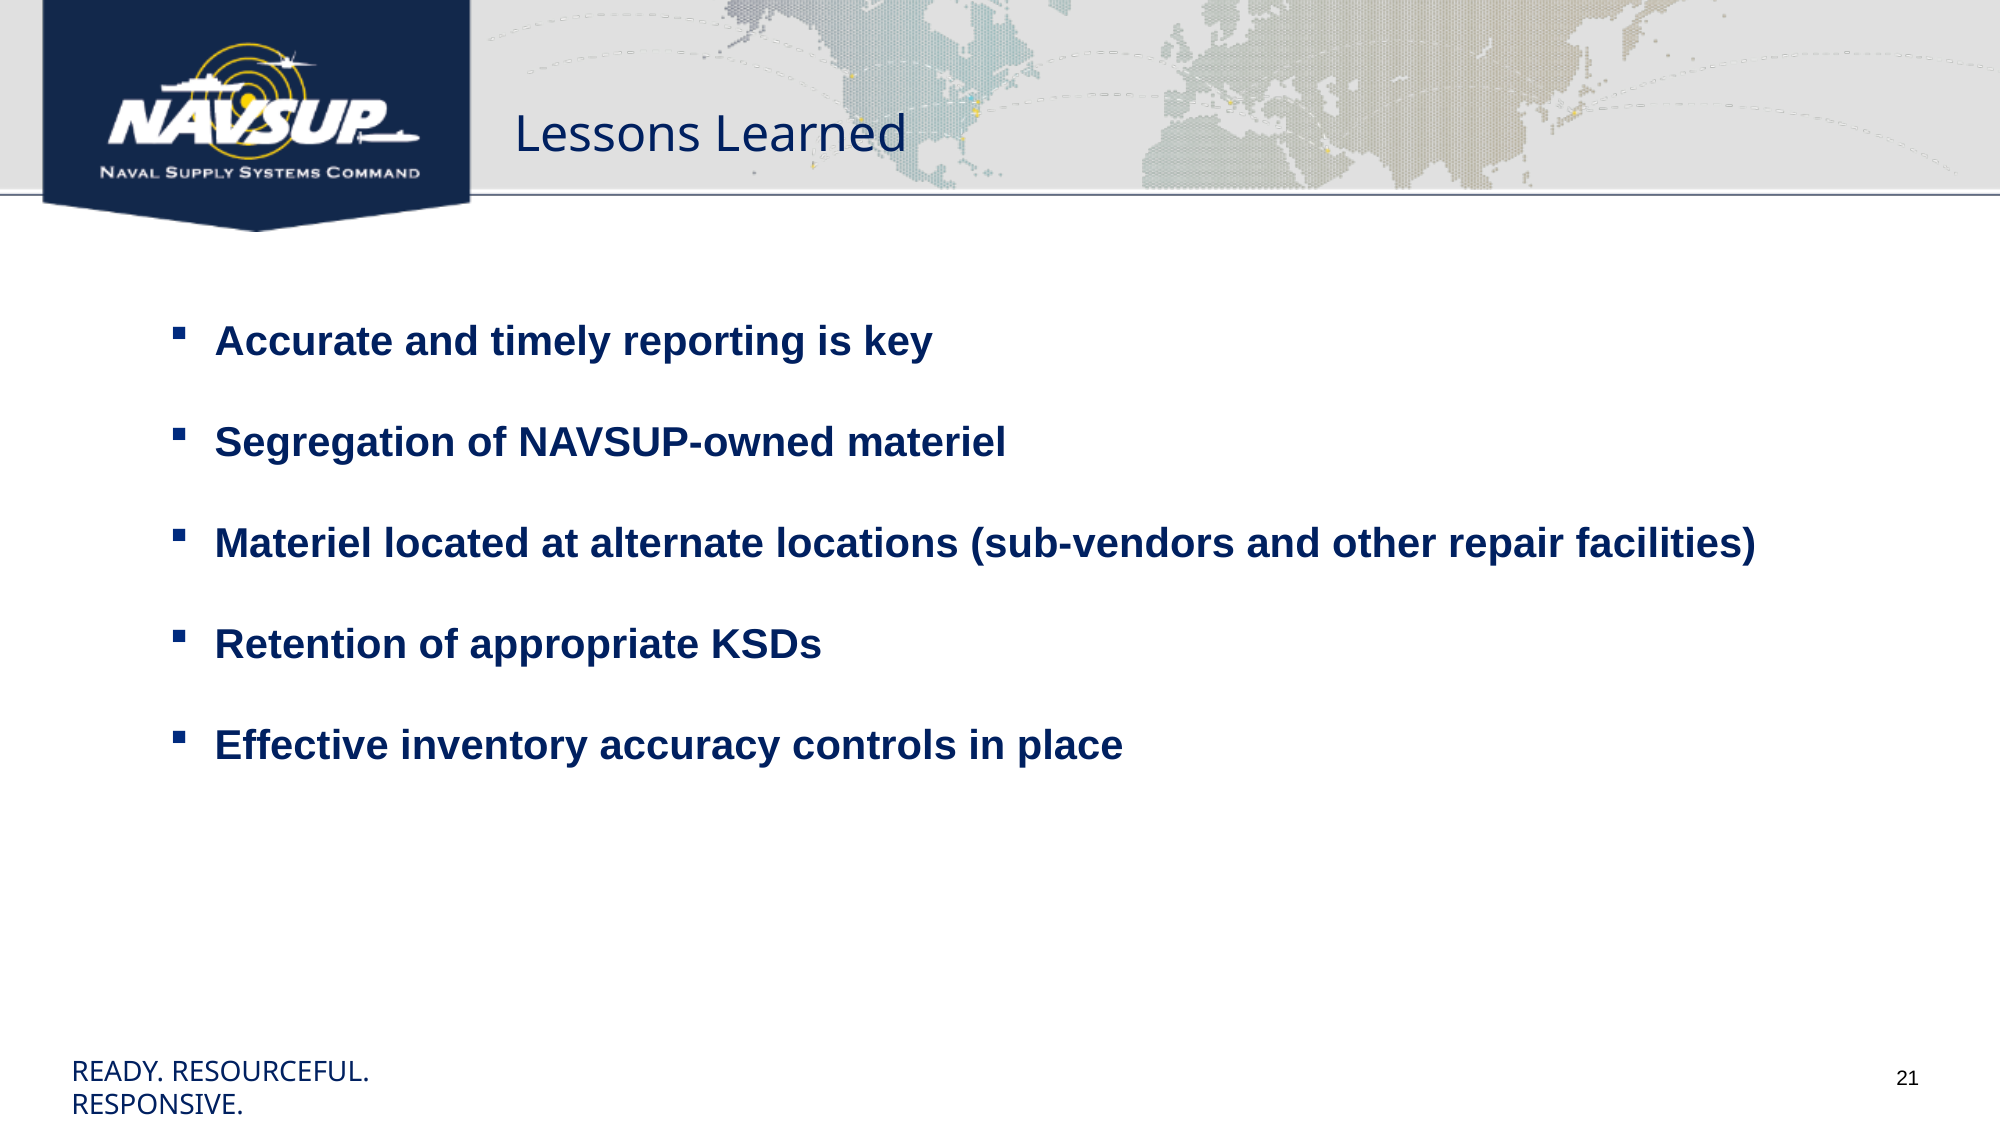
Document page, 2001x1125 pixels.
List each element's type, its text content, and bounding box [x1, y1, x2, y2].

text_box READY. RESOURCEFUL. RESPONSIVE. [60, 1055, 560, 1118]
text_box 21 [1881, 1057, 2000, 1097]
picture [0, 0, 2000, 232]
list Accurate and timely reporting is key Segregation of NAVSUP-owned materiel Materiel located at alternate locations (sub-vendors and other repair facilities) Retention of appropriate KSDs Effective inventory accuracy controls in place [161, 270, 1874, 796]
title Lessons Learned [506, 109, 1802, 170]
